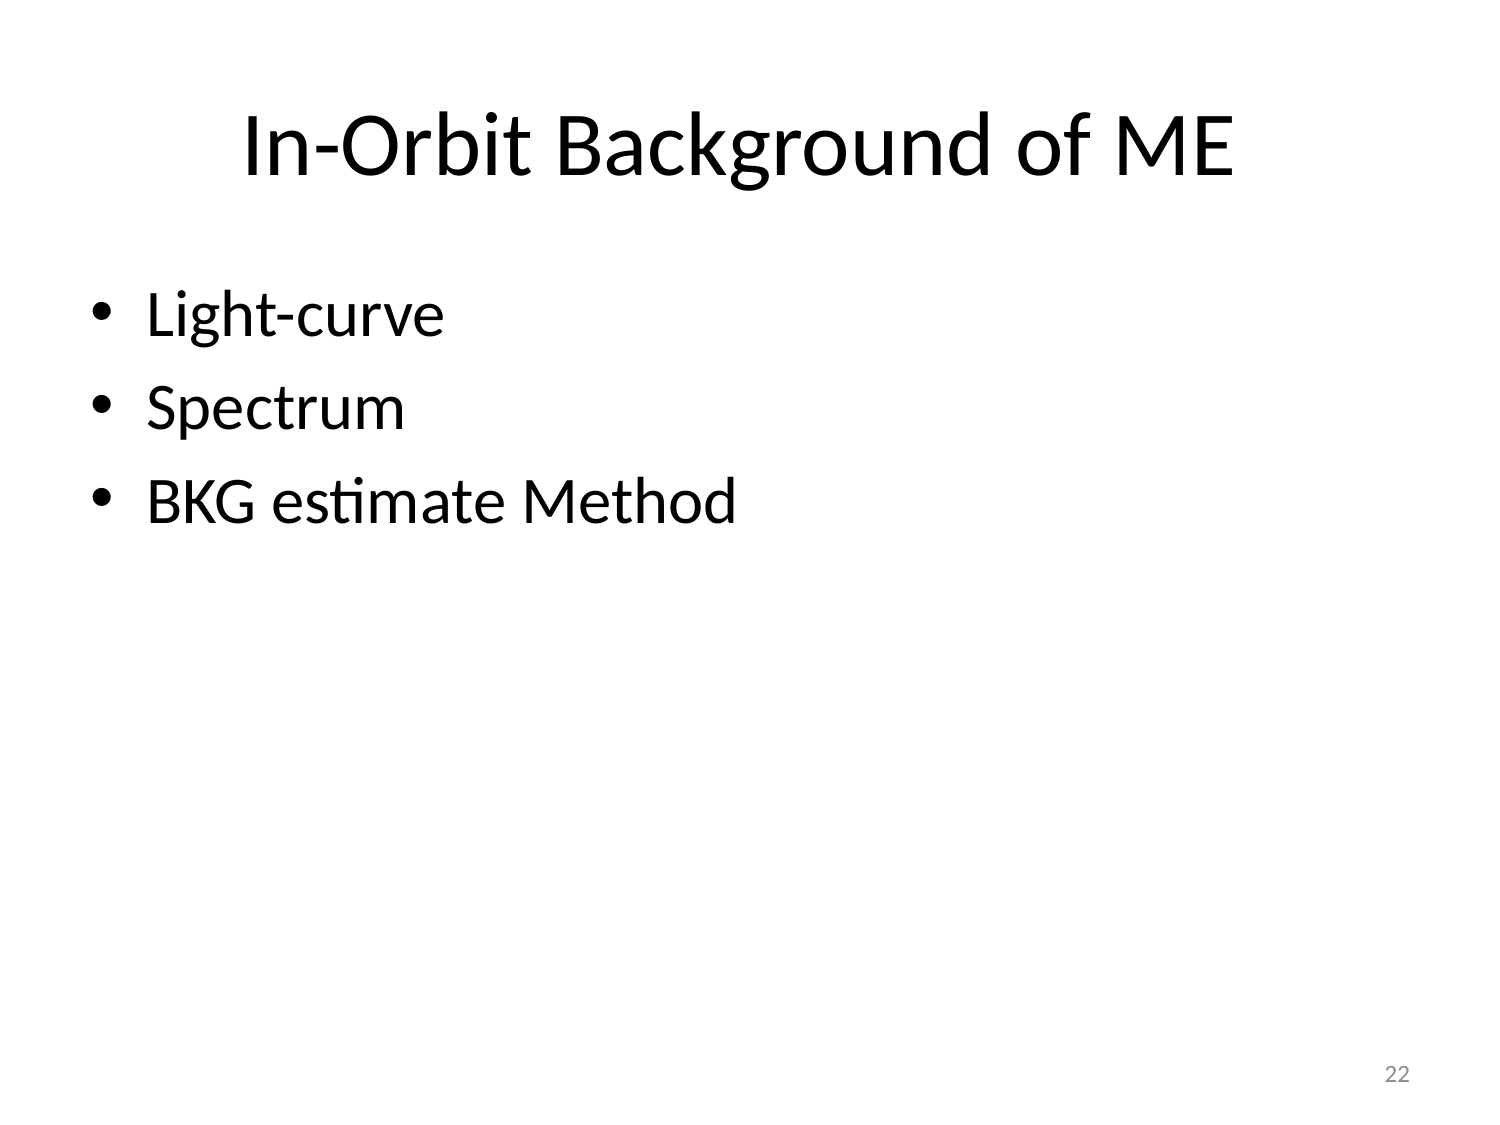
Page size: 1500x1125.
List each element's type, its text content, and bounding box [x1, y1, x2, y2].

slide_number 22 [1074, 1042, 1425, 1103]
title In-Orbit Background of ME [75, 45, 1425, 233]
list Light-curve Spectrum BKG estimate Method [75, 262, 1425, 1005]
